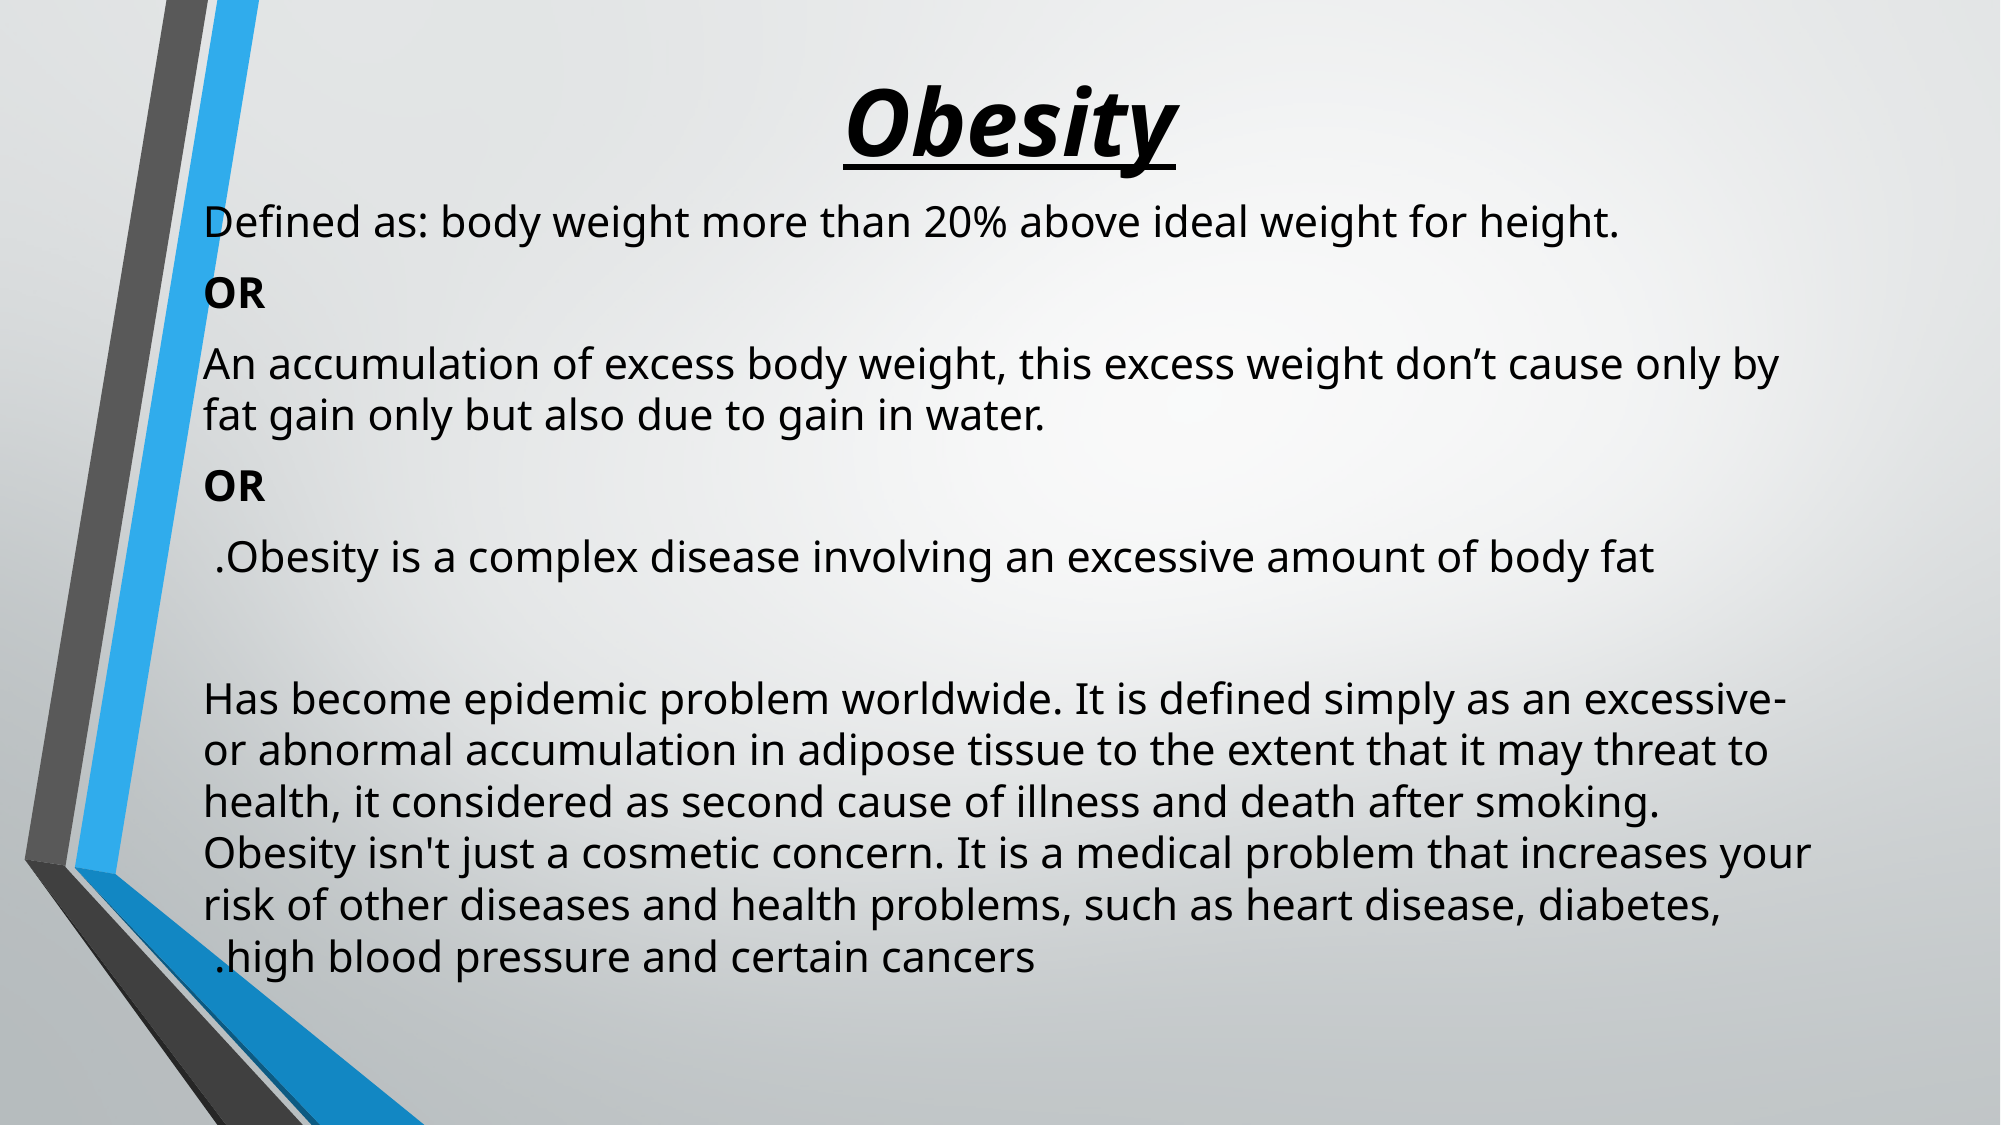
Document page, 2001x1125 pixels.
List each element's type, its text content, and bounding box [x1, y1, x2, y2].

list Obesity Defined as: body weight more than 20% above ideal weight for height. OR An accumulation of excess body weight, this excess weight don’t cause only by fat gain only but also due to gain in water. OR Obesity is a complex disease involving an excessive amount of body fat. -Has become epidemic problem worldwide. It is defined simply as an excessive or abnormal accumulation in adipose tissue to the extent that it may threat to health, it considered as second cause of illness and death after smoking. Obesity isn't just a cosmetic concern. It is a medical problem that increases your risk of other diseases and health problems, such as heart disease, diabetes, high blood pressure and certain cancers. [187, 56, 1832, 1062]
